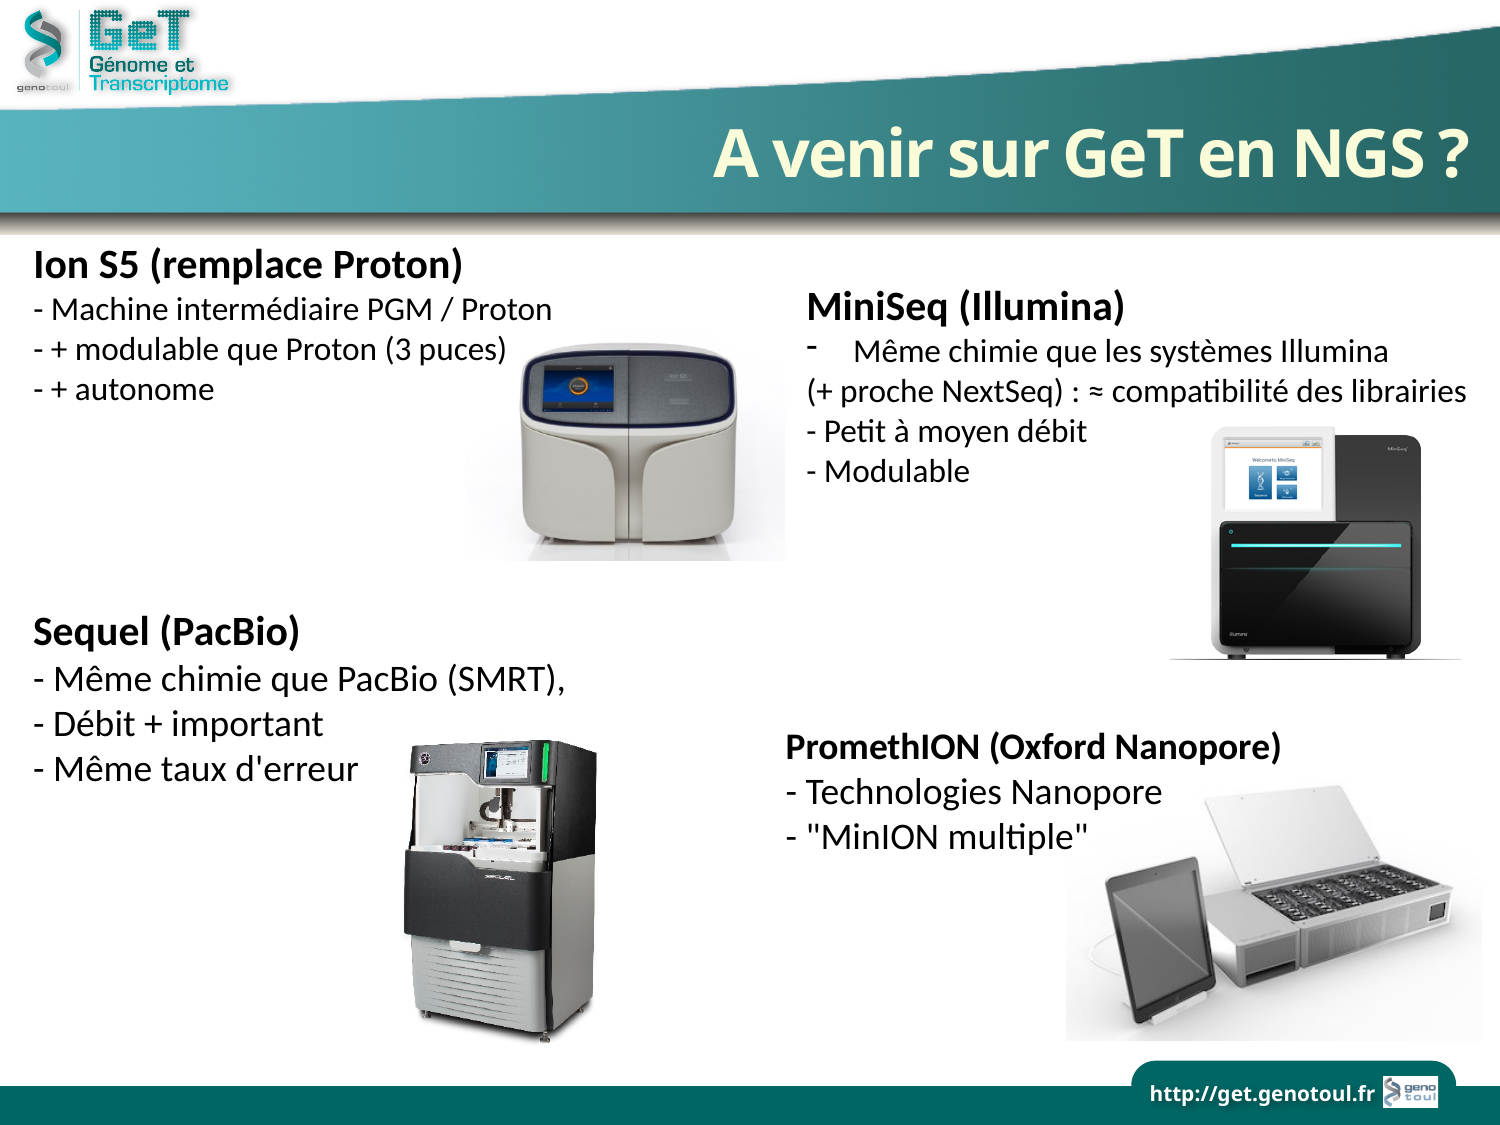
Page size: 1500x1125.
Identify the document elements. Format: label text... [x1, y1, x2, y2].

title A venir sur GeT en NGS ? [18, 57, 1486, 246]
text_box PromethION (Oxford Nanopore) - Technologies Nanopore - "MinION multiple" [770, 714, 1305, 865]
text_box Sequel (PacBio) - Même chimie que PacBio (SMRT), - Débit + important - Même taux d'erreur [18, 596, 1155, 796]
text_box Ion S5 (remplace Proton) - Machine intermédiaire PGM / Proton - + modulable que Proton (3 puces) - + autonome [18, 229, 579, 415]
picture [1066, 769, 1482, 1041]
picture [464, 329, 785, 562]
picture [374, 721, 626, 1062]
picture [1170, 410, 1461, 672]
picture [0, 0, 1500, 235]
picture [1383, 1076, 1439, 1108]
text_box MiniSeq (Illumina) Même chimie que les systèmes Illumina (+ proche NextSeq) : ≈ compatibilité des librairies - Petit à moyen débit - Modulable [791, 271, 1500, 497]
